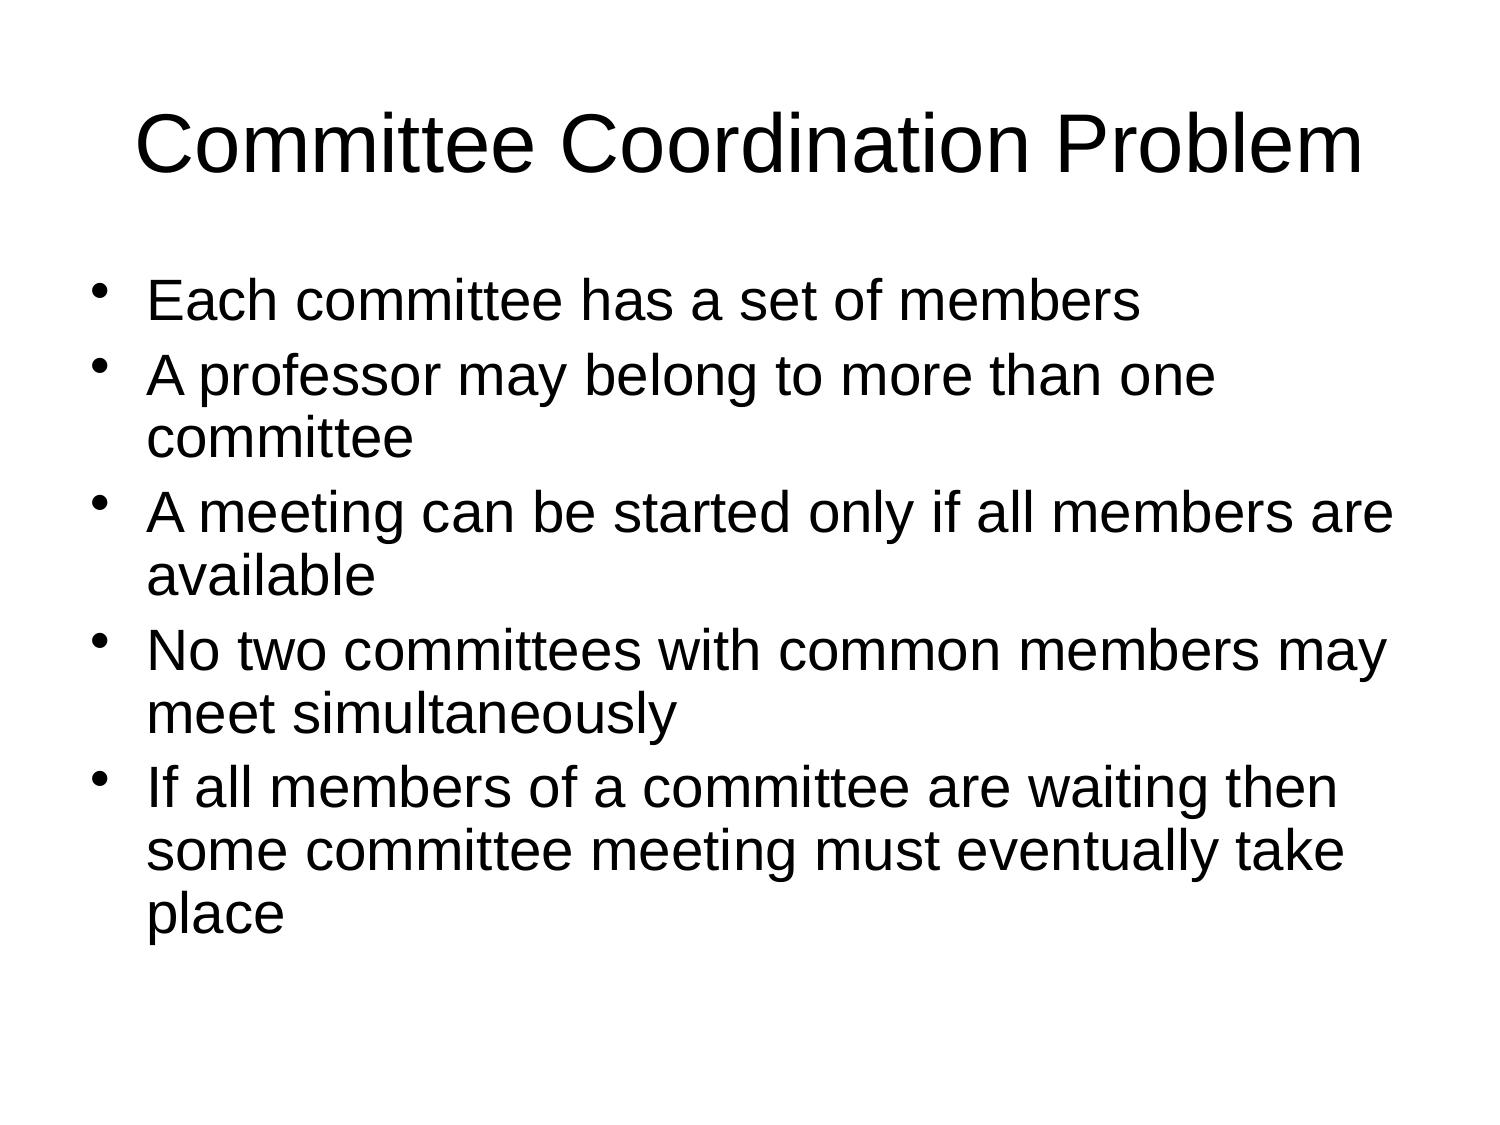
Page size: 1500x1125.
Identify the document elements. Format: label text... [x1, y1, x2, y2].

list Each committee has a set of members A professor may belong to more than one committee A meeting can be started only if all members are available No two committees with common members may meet simultaneously If all members of a committee are waiting then some committee meeting must eventually take place [75, 262, 1425, 1005]
title Committee Coordination Problem [75, 45, 1425, 233]
